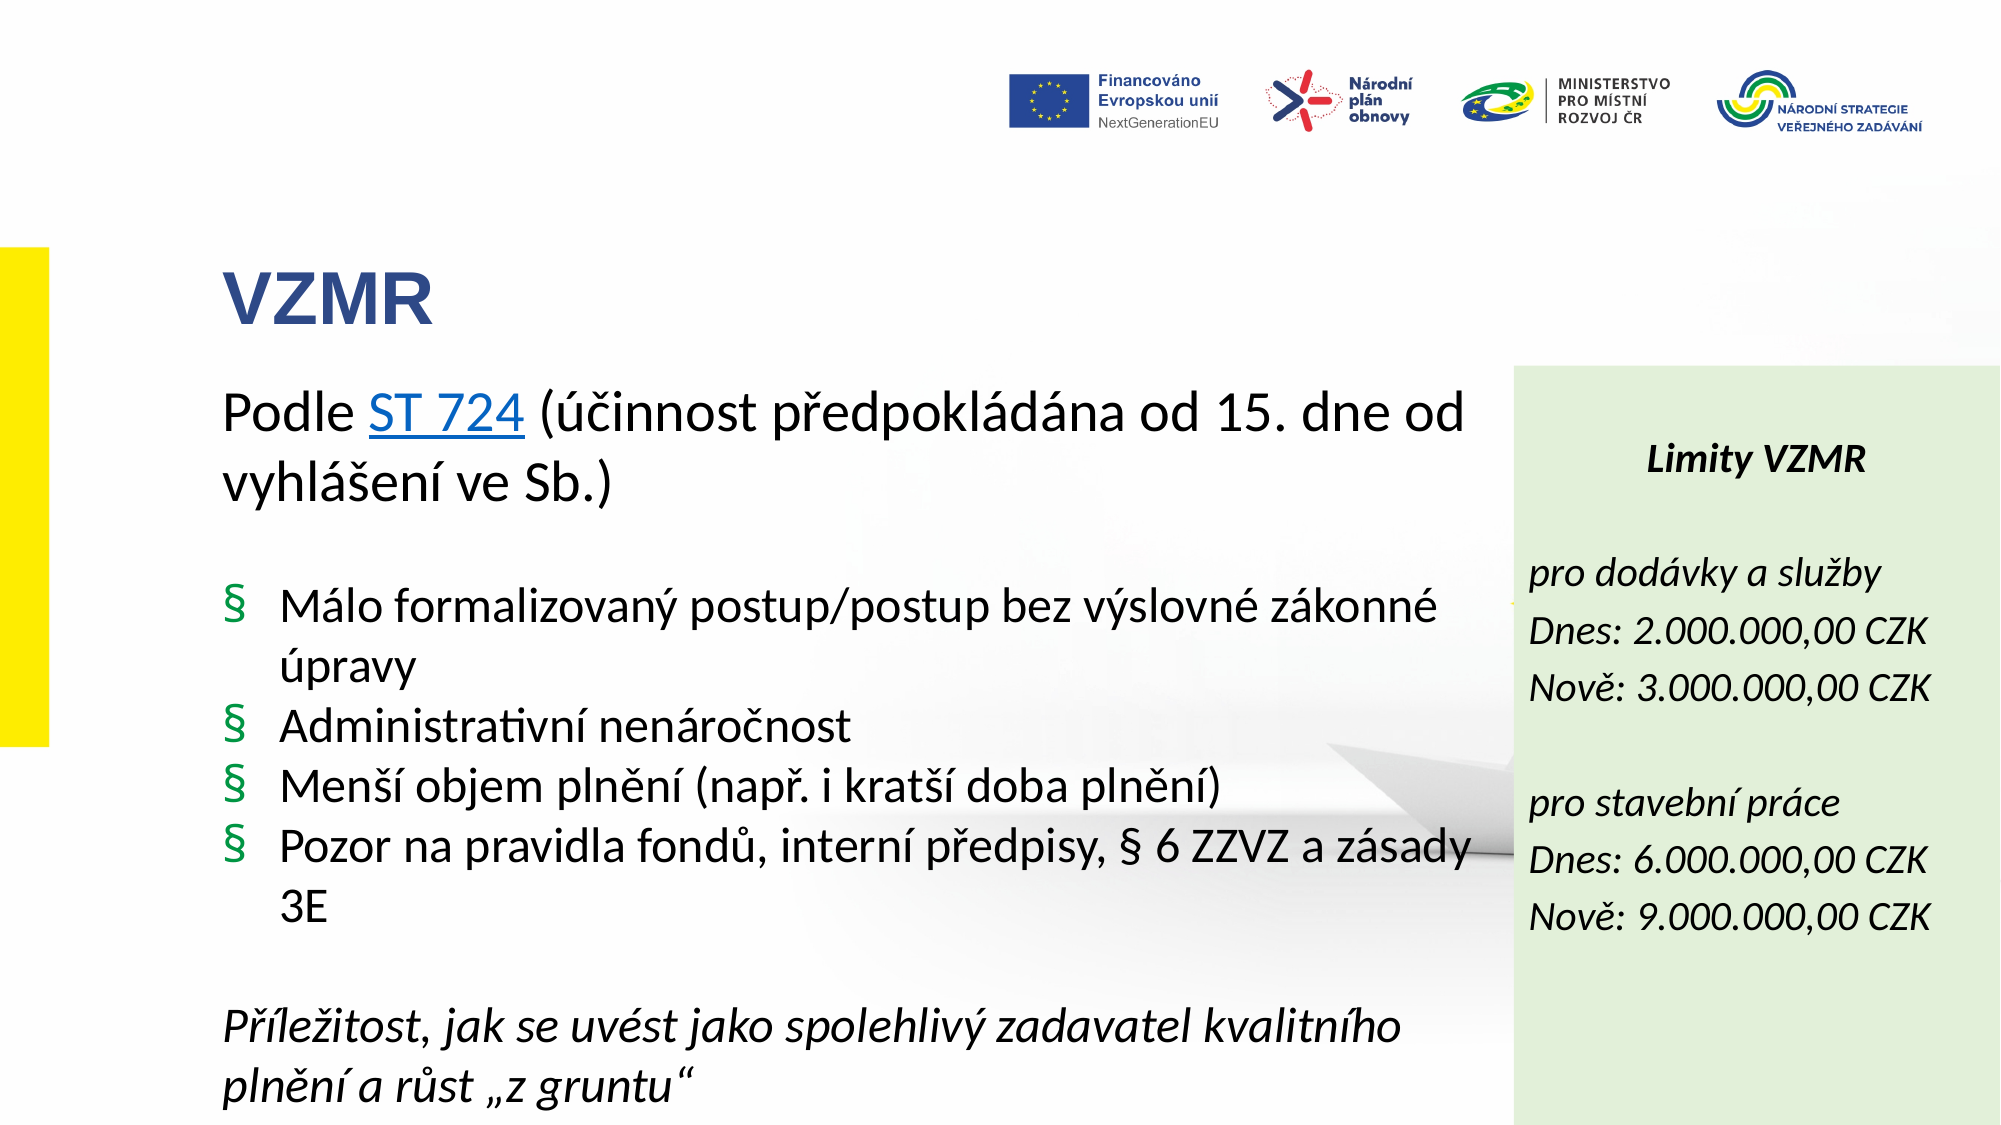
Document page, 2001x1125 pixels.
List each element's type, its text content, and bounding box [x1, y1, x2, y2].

text_box Podle ST 724 (účinnost předpokládána od 15. dne od vyhlášení ve Sb.) Málo formalizovaný postup/postup bez výslovné zákonné úpravy Administrativní nenáročnost Menší objem plnění (např. i kratší doba plnění) Pozor na pravidla fondů, interní předpisy, § 6 ZZVZ a zásady 3E Příležitost, jak se uvést jako spolehlivý zadavatel kvalitního plnění a růst „z gruntu“ [207, 365, 1513, 1121]
text_box Limity VZMR pro dodávky a služby Dnes: 2.000.000,00 CZK Nově: 3.000.000,00 CZK pro stavební práce Dnes: 6.000.000,00 CZK Nově: 9.000.000,00 CZK [1513, 365, 2000, 1125]
picture [0, 0, 2001, 1125]
text_box VZMR [207, 242, 1756, 348]
